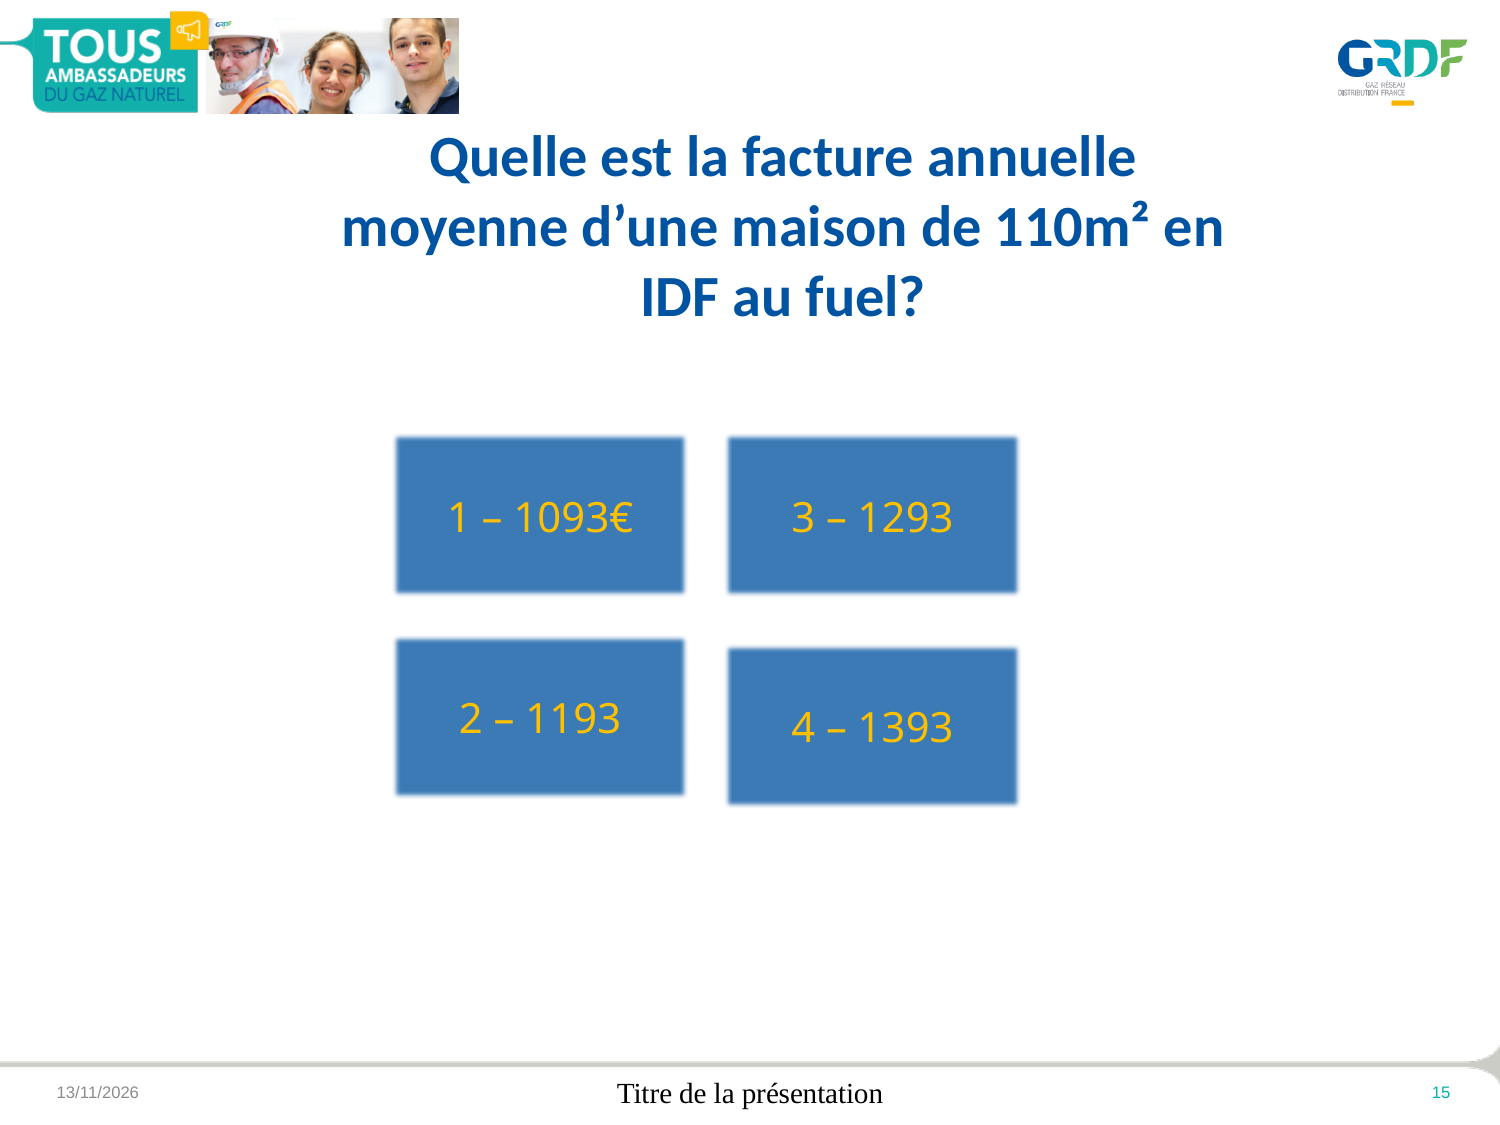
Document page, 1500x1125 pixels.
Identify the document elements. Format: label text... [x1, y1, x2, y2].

picture [206, 18, 459, 114]
text_box 2 – 1193 [400, 643, 680, 791]
text_box 1 – 1093€ [400, 441, 680, 589]
slide_number 15 [1115, 1062, 1466, 1122]
text_box 3 – 1293 [732, 441, 1013, 589]
text_box 4 – 1393 [732, 652, 1013, 800]
title Quelle est la facture annuelle moyenne d’une maison de 110m² en IDF au fuel? [297, 171, 1270, 276]
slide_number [41, 1062, 392, 1122]
footer Titre de la présentation [512, 1062, 988, 1122]
